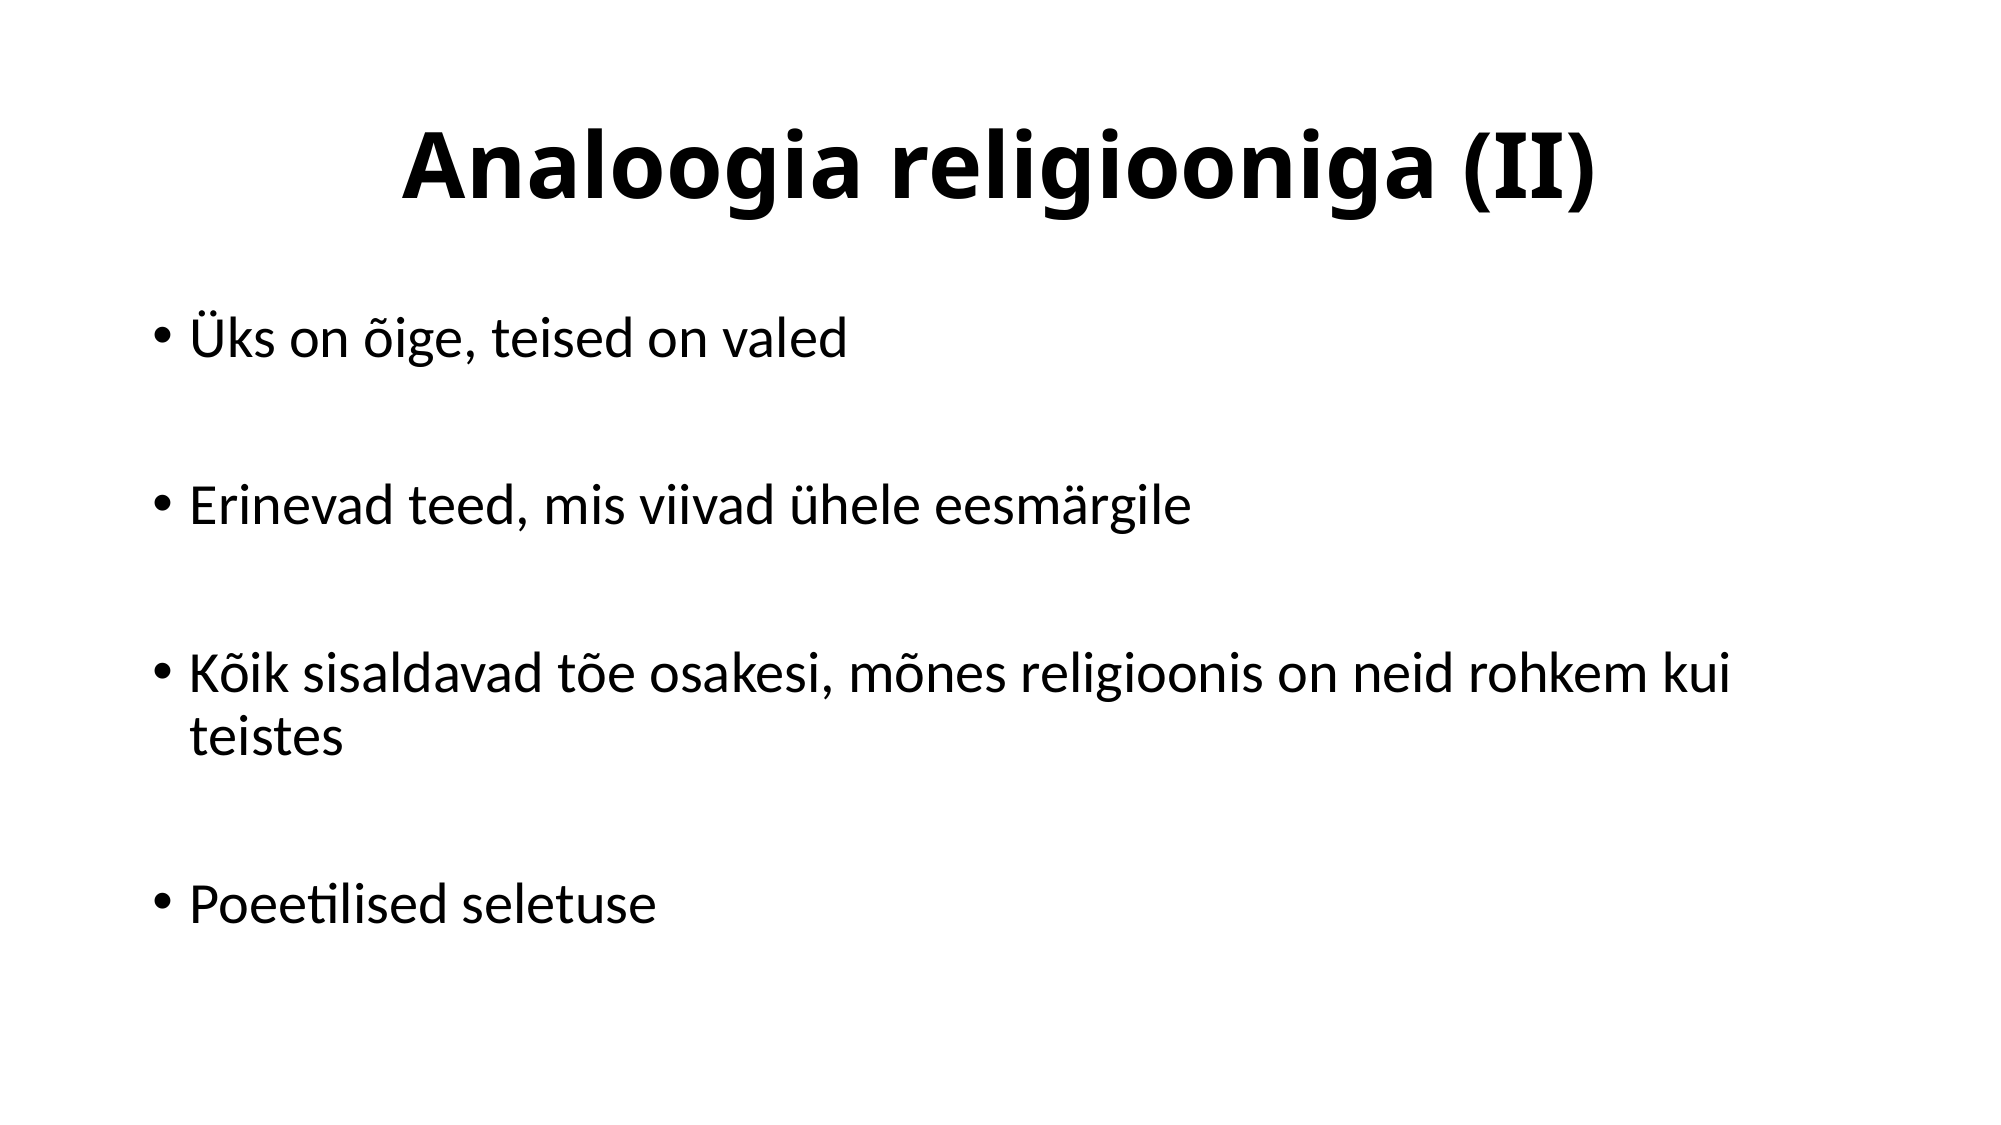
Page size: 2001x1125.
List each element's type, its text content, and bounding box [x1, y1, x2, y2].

title Analoogia religiooniga (II) [137, 59, 1863, 278]
list Üks on õige, teised on valed Erinevad teed, mis viivad ühele eesmärgile Kõik sisaldavad tõe osakesi, mõnes religioonis on neid rohkem kui teistes Poeetilised seletuse [137, 299, 1863, 1014]
